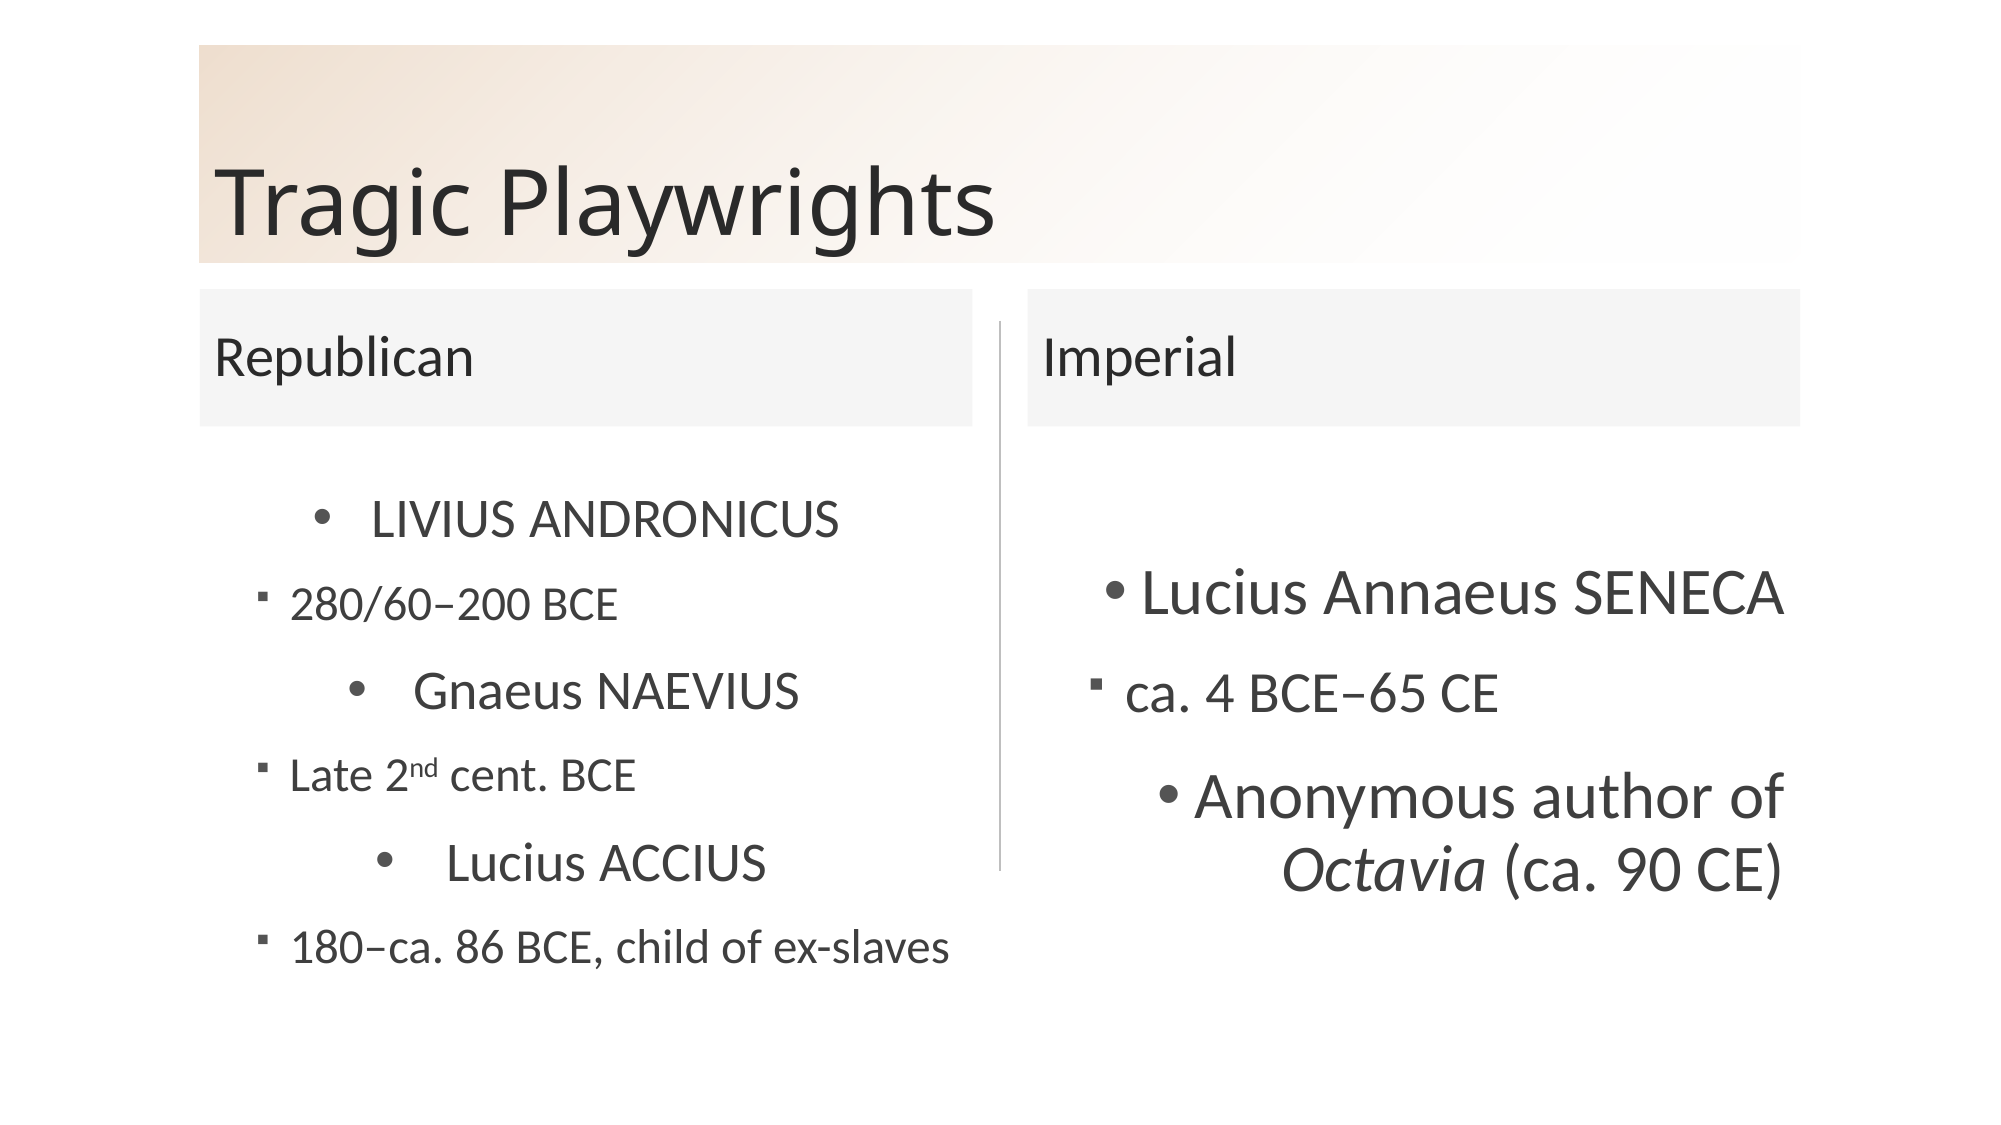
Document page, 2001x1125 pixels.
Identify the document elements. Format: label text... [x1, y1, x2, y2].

title Tragic Playwrights [199, 45, 1801, 263]
list Imperial [1027, 289, 1801, 427]
list Lucius Annaeus SENECA ca. 4 BCE–65 CE Anonymous author of Octavia (ca. 90 CE) [1027, 450, 1801, 1013]
list LIVIUS ANDRONICUS 280/60–200 BCE Gnaeus NAEVIUS Late 2nd cent. BCE Lucius ACCIUS 180–ca. 86 BCE, child of ex-slaves [199, 450, 973, 1013]
list Republican [199, 289, 973, 427]
